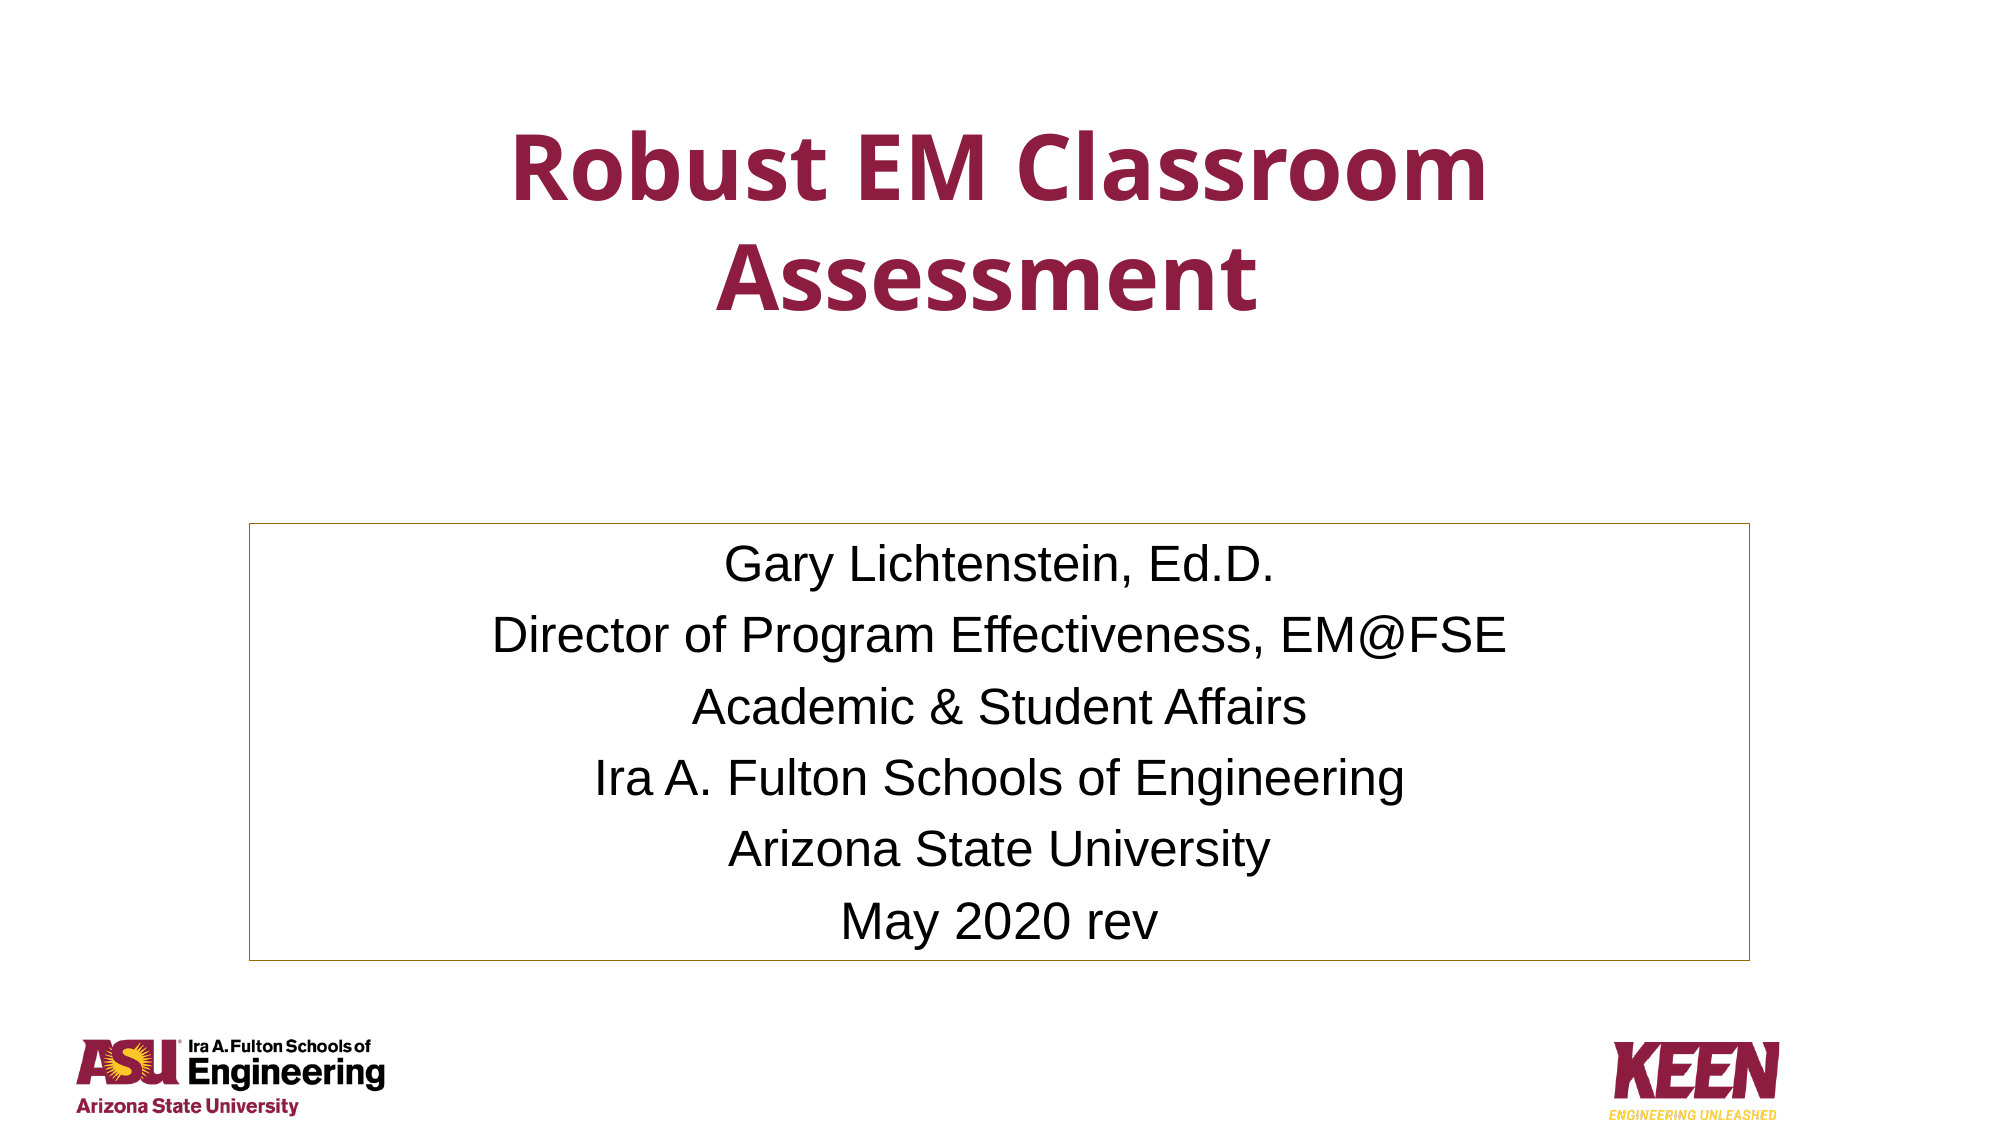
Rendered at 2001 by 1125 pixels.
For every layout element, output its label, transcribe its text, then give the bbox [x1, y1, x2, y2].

picture [1609, 1042, 1780, 1120]
subtitle Gary Lichtenstein, Ed.D. Director of Program Effectiveness, EM@FSE Academic & Student Affairs Ira A. Fulton Schools of Engineering Arizona State University May 2020 rev [249, 523, 1750, 961]
title Robust EM Classroom Assessment [214, 62, 1786, 486]
picture [54, 1017, 406, 1125]
